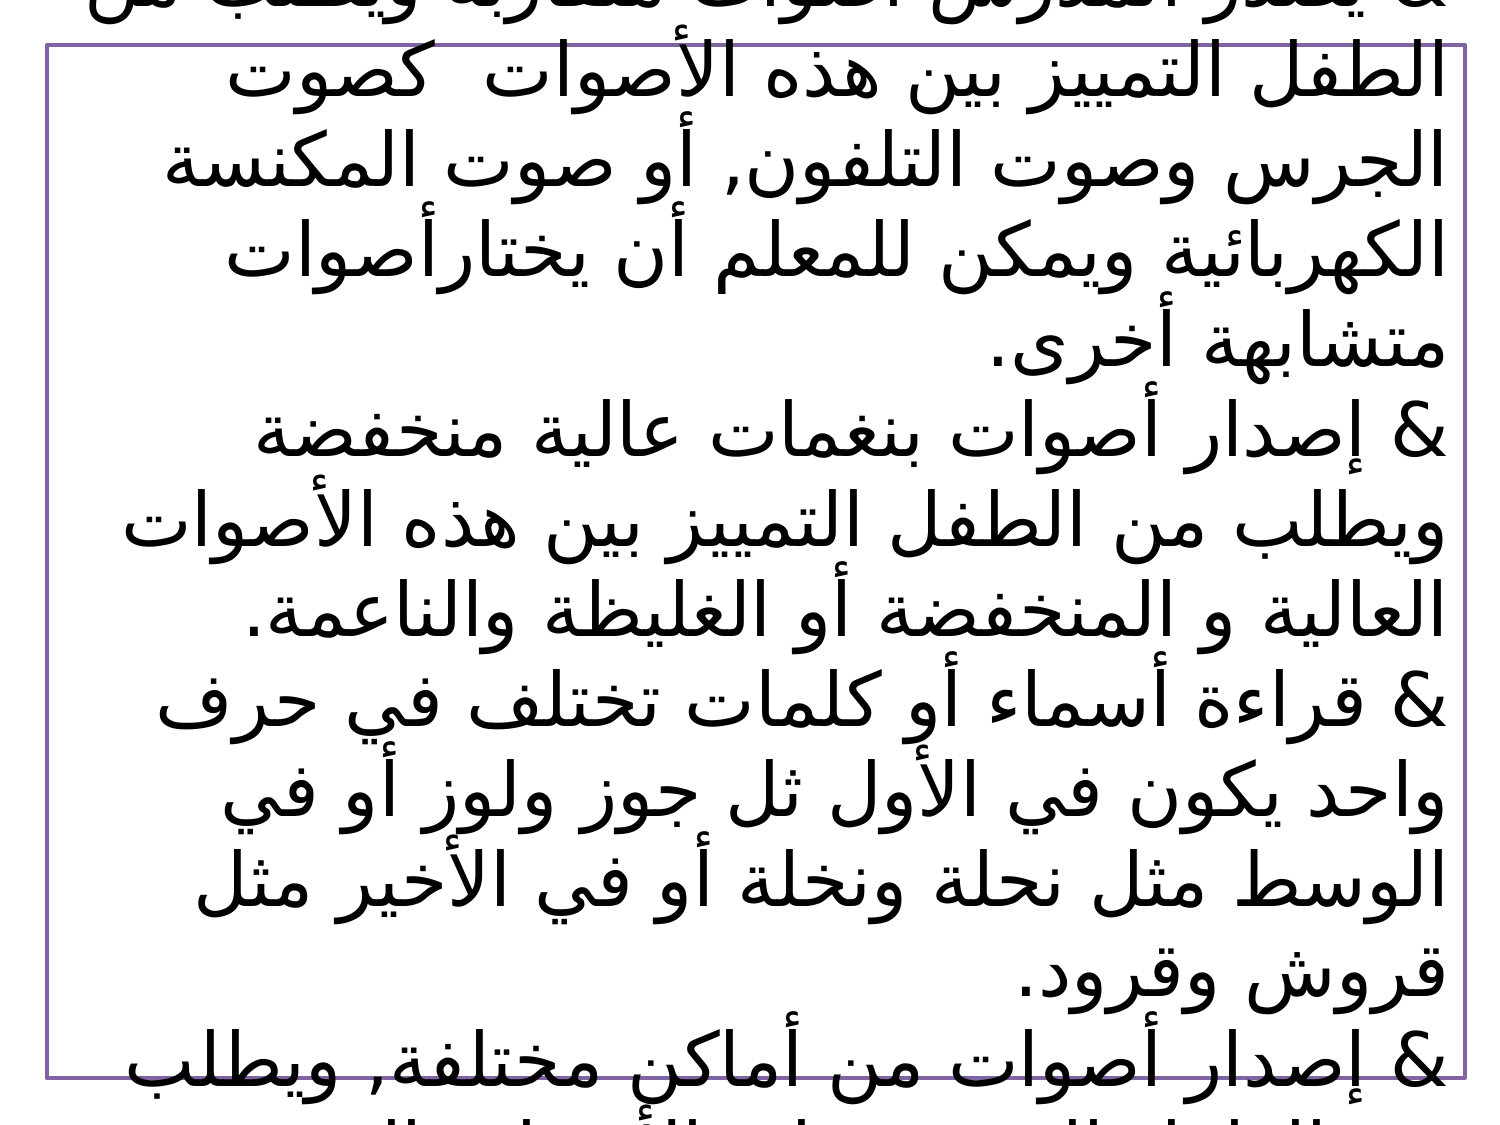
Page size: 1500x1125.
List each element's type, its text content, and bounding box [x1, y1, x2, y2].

title التمييز السمعي: & يصدر المدرس أصوات متقاربة ويطلب من الطفل التمييز بين هذه الأصوات كصوت الجرس وصوت التلفون, أو صوت المكنسة الكهربائية ويمكن للمعلم أن يختارأصوات متشابهة أخرى. & إصدار أصوات بنغمات عالية منخفضة ويطلب من الطفل التمييز بين هذه الأصوات العالية و المنخفضة أو الغليظة والناعمة. & قراءة أسماء أو كلمات تختلف في حرف واحد يكون في الأول ثل جوز ولوز أو في الوسط مثل نحلة ونخلة أو في الأخير مثل قروش وقرود. & إصدار أصوات من أماكن مختلفة, ويطلب من الطفل التعرف على الأصوات البعيدة والقريبة. [45, 43, 1467, 1080]
